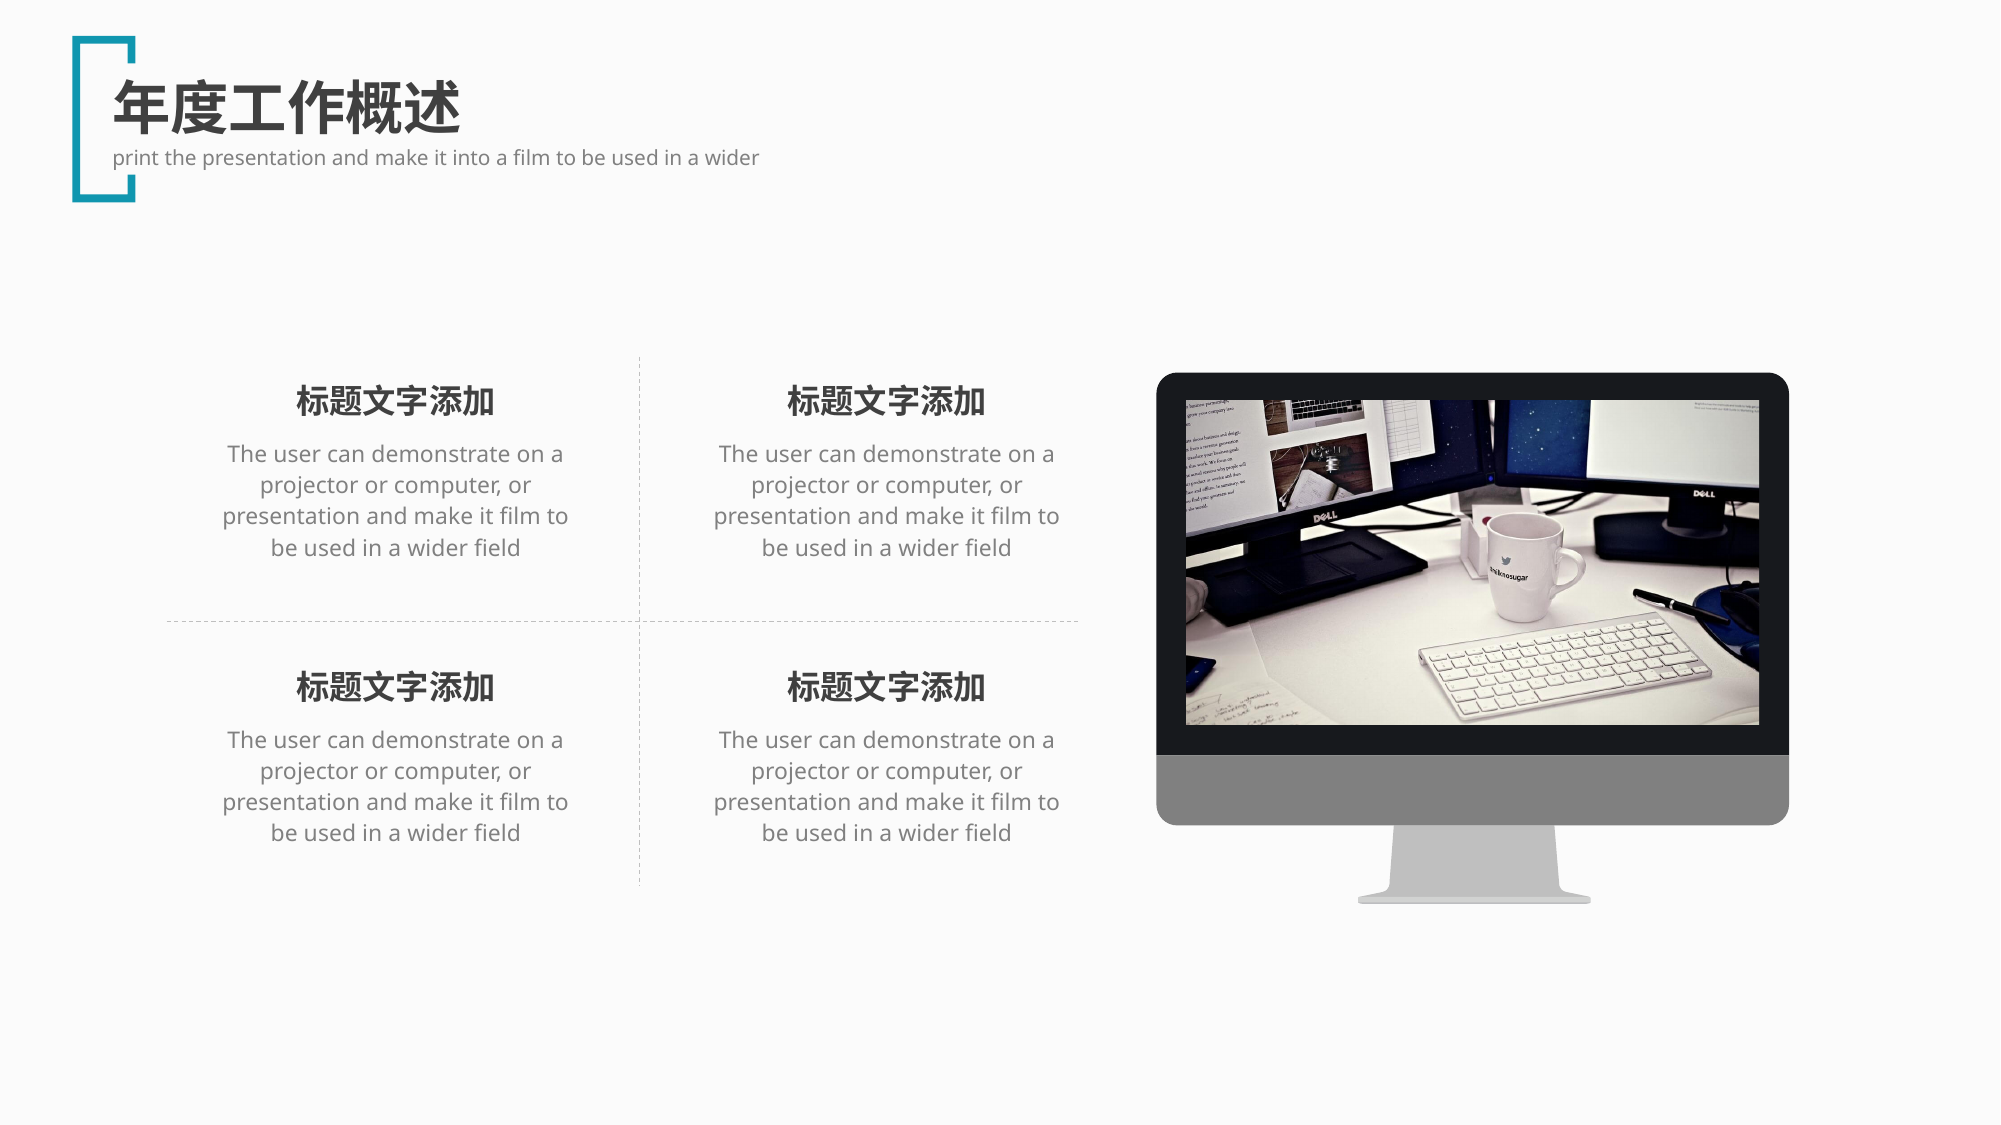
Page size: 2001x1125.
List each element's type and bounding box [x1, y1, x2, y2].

text_box [1156, 372, 1790, 904]
text_box [204, 658, 587, 856]
text_box [696, 658, 1079, 856]
text_box [72, 35, 862, 203]
text_box [696, 372, 1079, 570]
text_box [204, 372, 587, 570]
